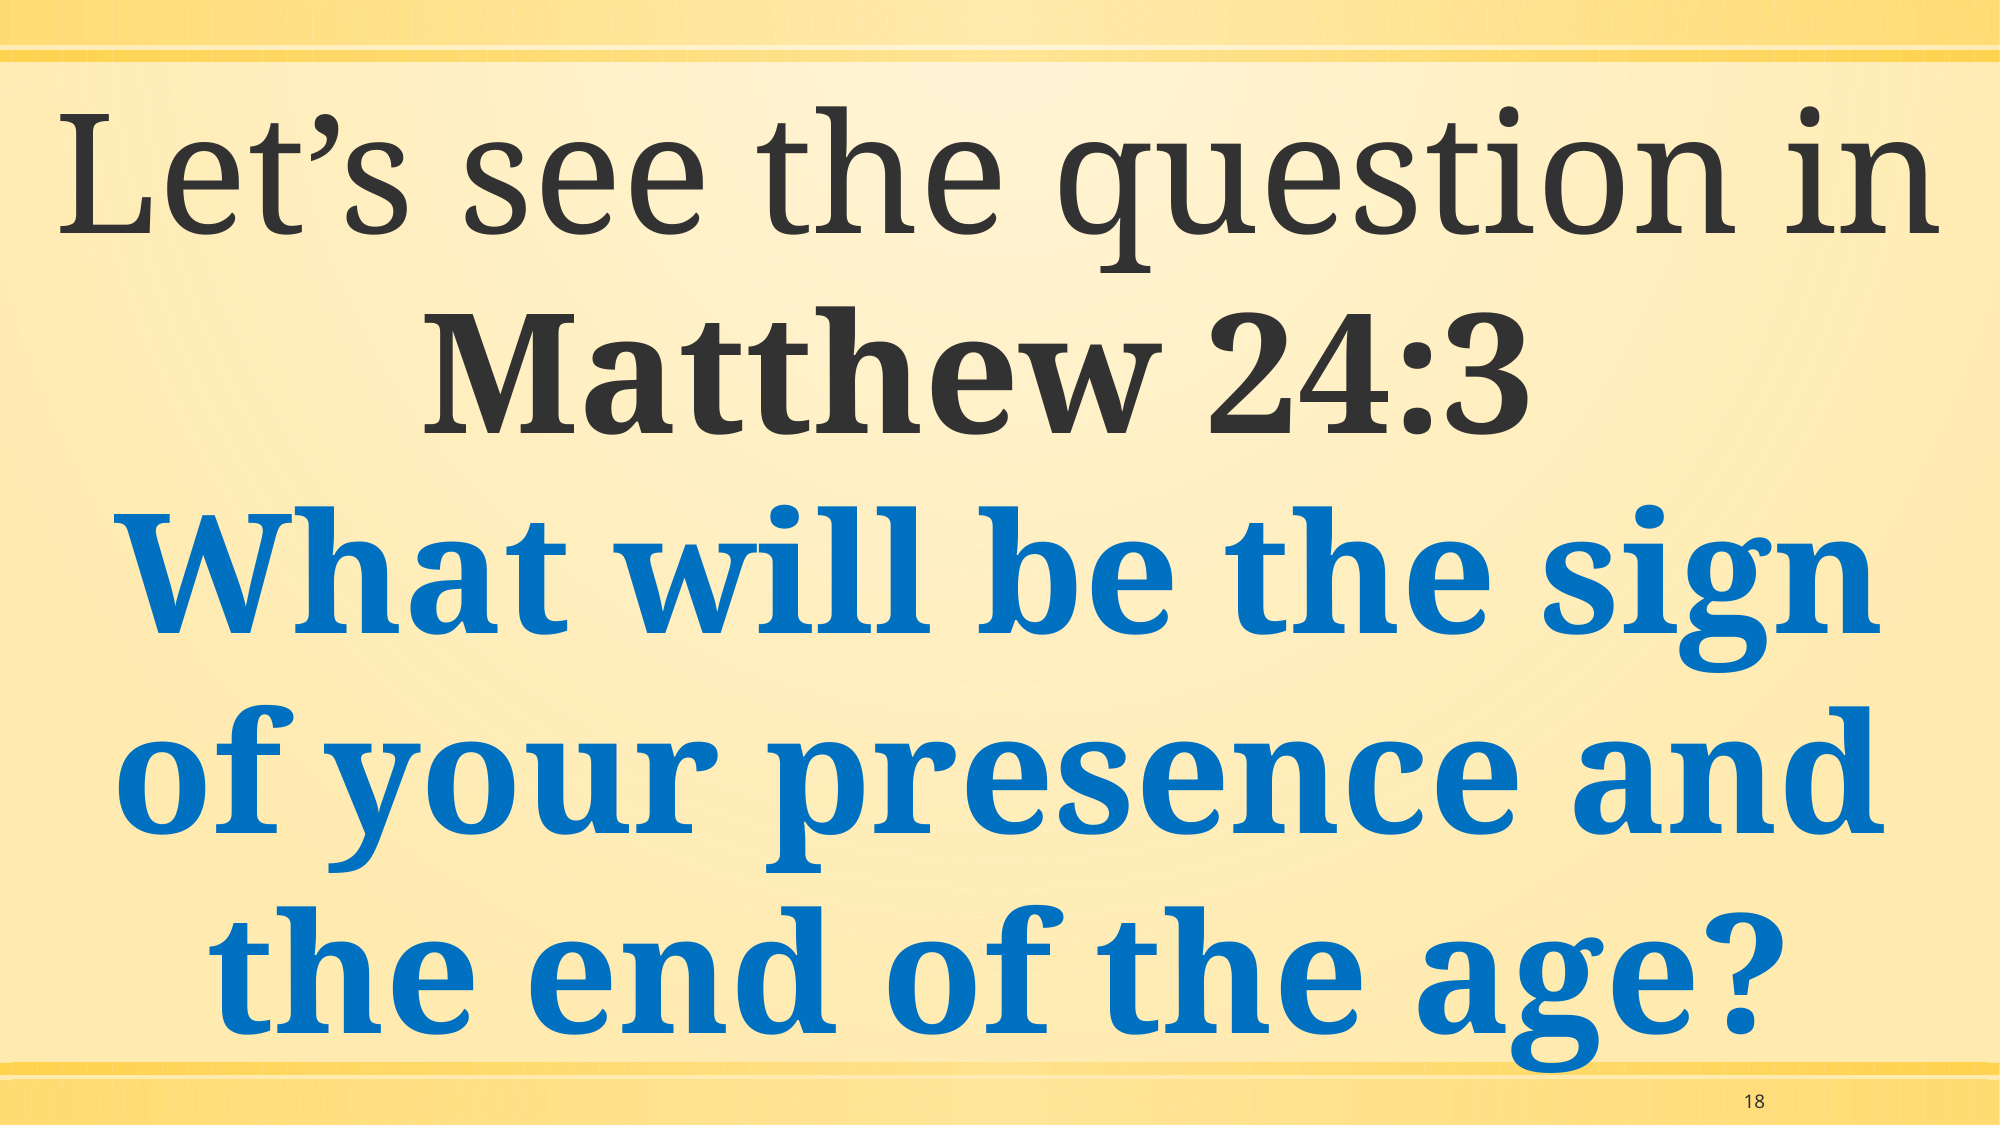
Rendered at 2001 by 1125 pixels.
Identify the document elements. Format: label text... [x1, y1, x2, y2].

text_box Let’s see the question in Matthew 24:3 What will be the sign of your presence and the end of the age? [0, 59, 2000, 1074]
slide_number 18 [1674, 1083, 1780, 1122]
